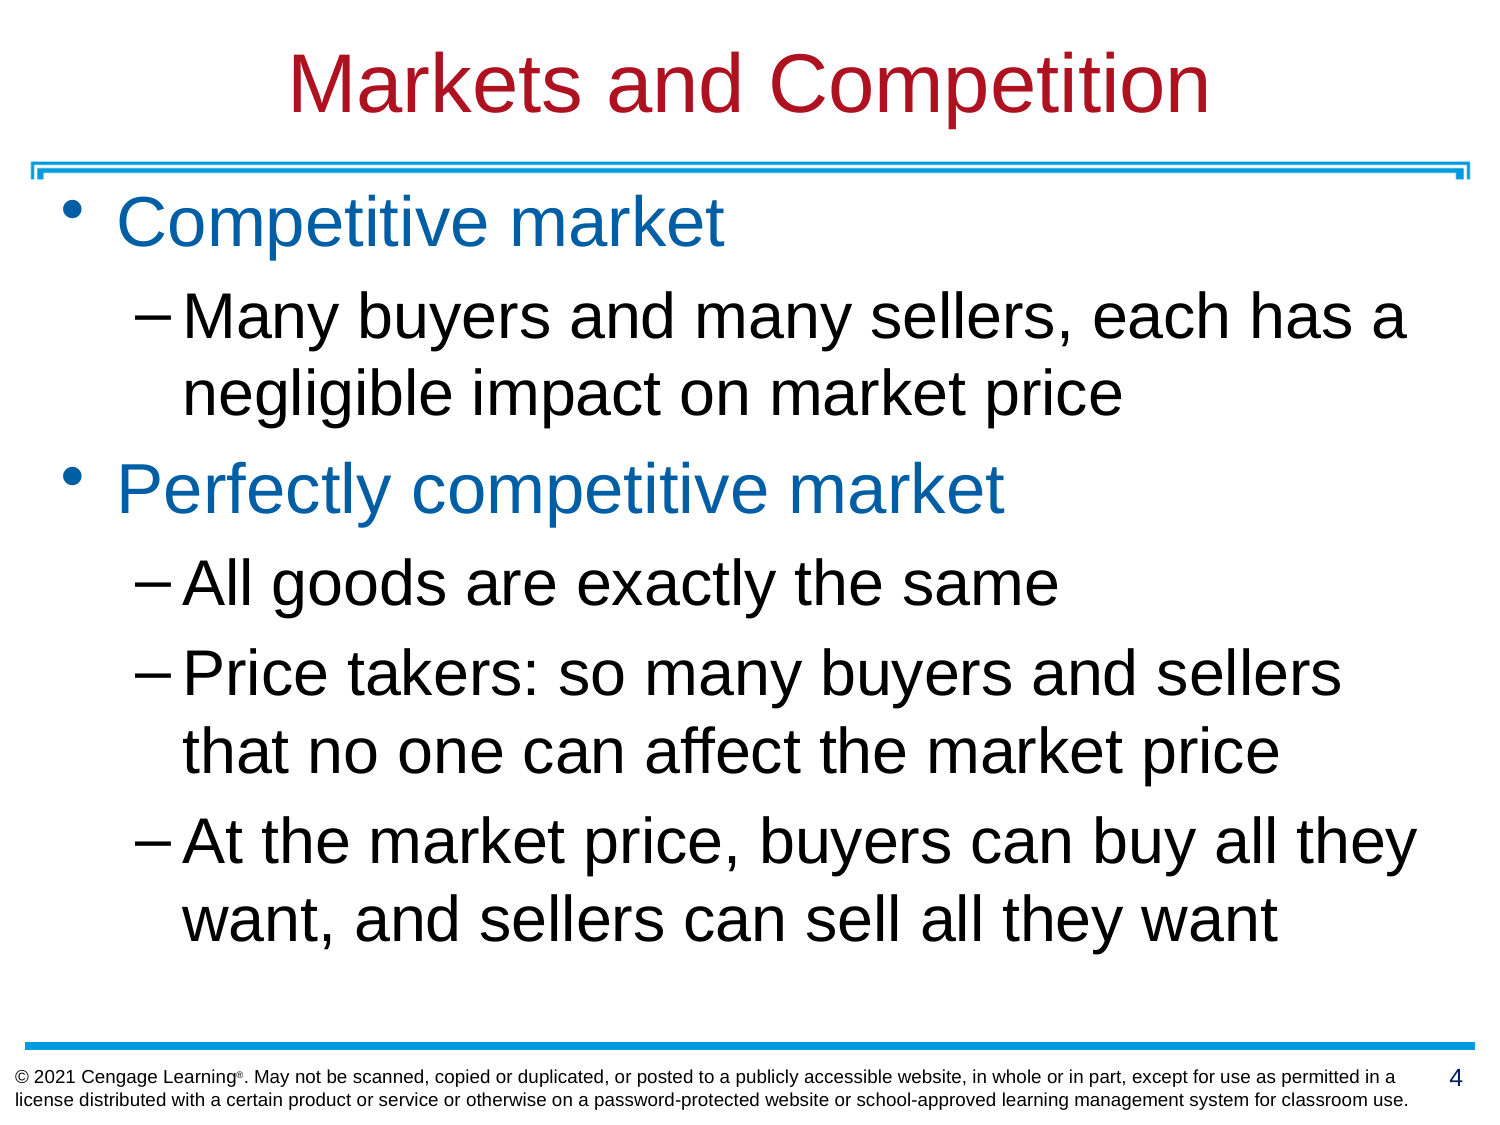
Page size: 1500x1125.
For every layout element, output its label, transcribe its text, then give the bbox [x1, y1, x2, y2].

text_box © 2021 Cengage Learning®. May not be scanned, copied or duplicated, or posted to a publicly accessible website, in whole or in part, except for use as permitted in a license distributed with a certain product or service or otherwise on a password-protected website or school-approved learning management system for classroom use. [0, 1049, 1425, 1125]
slide_number 4 [1425, 1052, 1500, 1117]
list Competitive market Many buyers and many sellers, each has a negligible impact on market price Perfectly competitive market All goods are exactly the same Price takers: so many buyers and sellers that no one can affect the market price At the market price, buyers can buy all they want, and sellers can sell all they want [45, 168, 1455, 1053]
picture [25, 158, 1475, 186]
title Markets and Competition [0, 0, 1500, 158]
